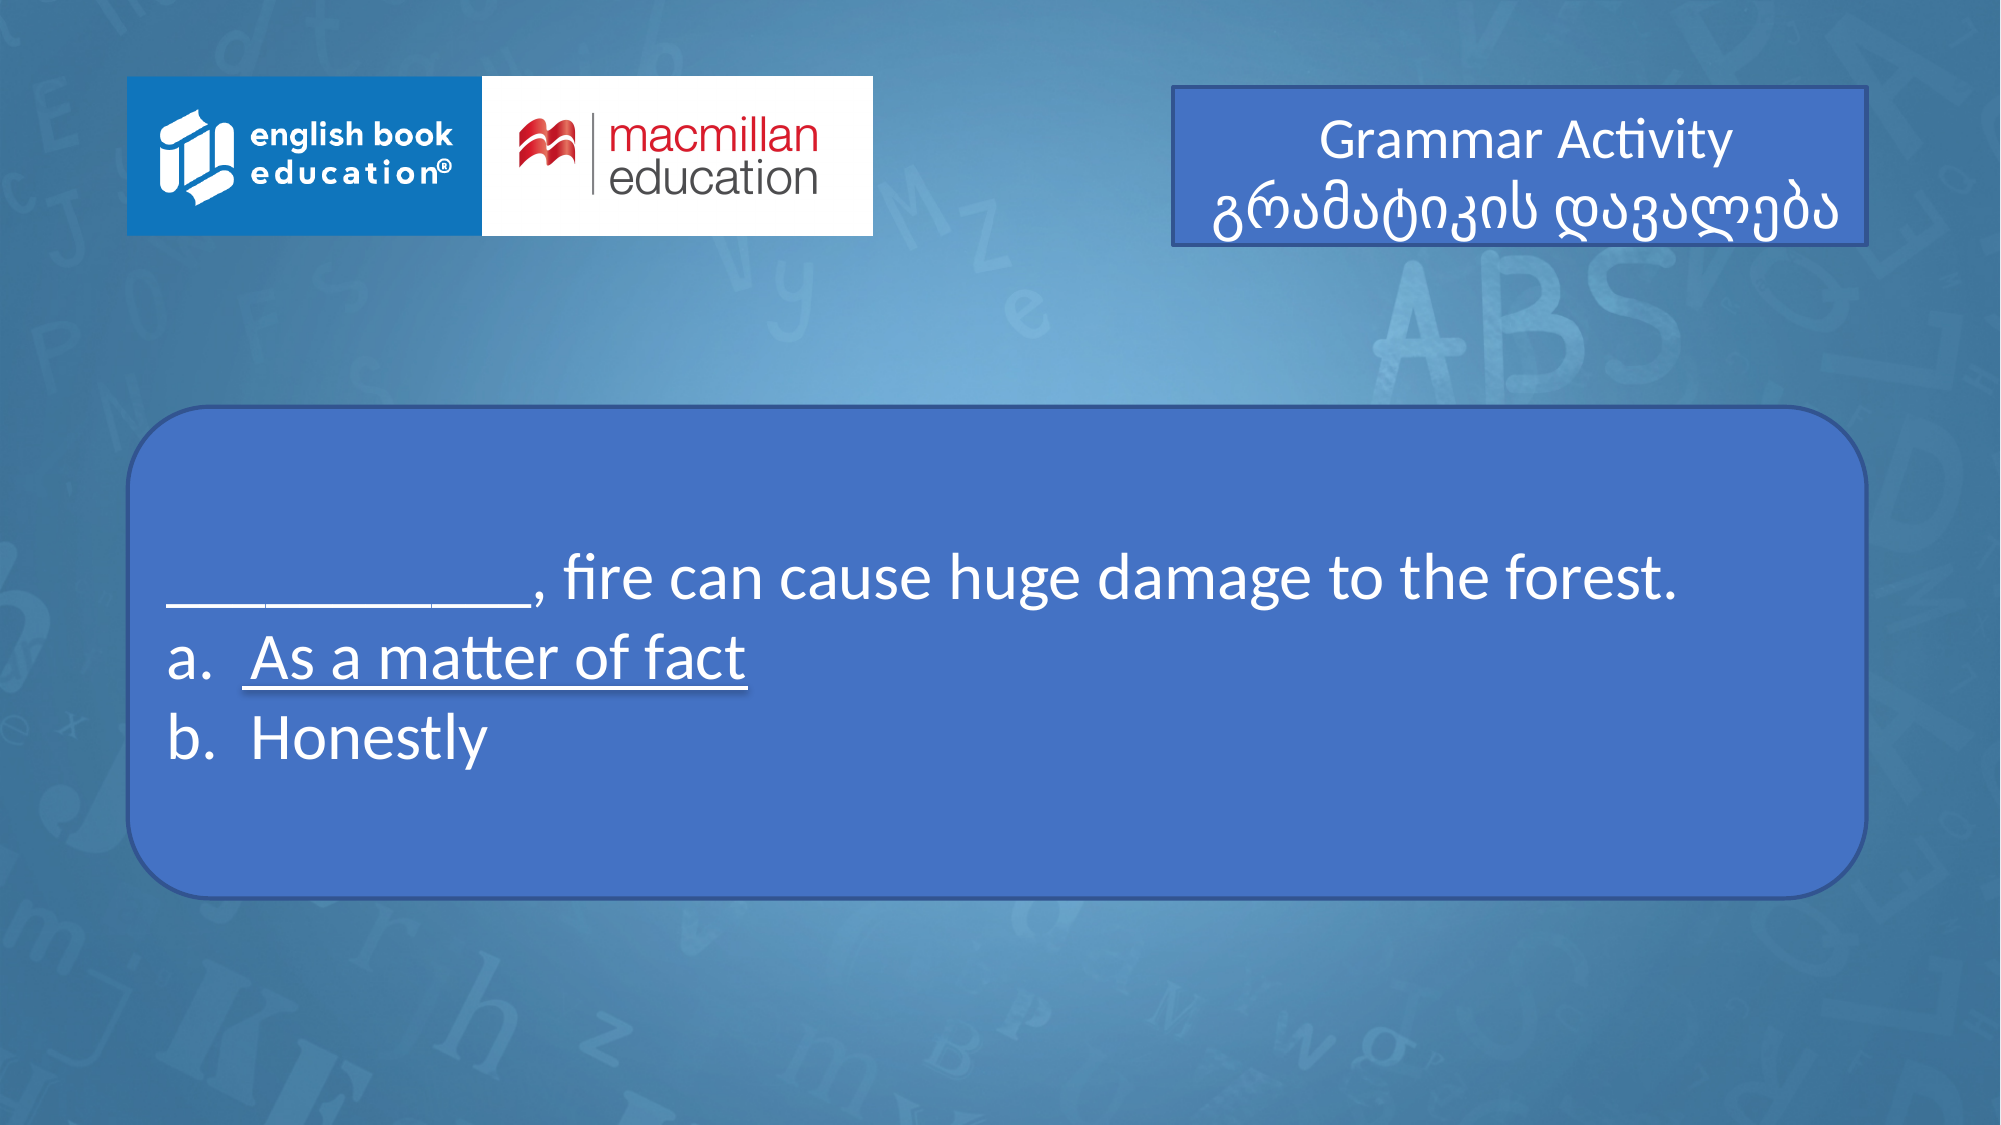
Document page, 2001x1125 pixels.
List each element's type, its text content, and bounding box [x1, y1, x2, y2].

text_box [71, 76, 1902, 1042]
text_box Grammar Activity გრამატიკის დავალება [1003, 92, 2000, 248]
picture [0, 0, 2001, 1125]
text_box ___________, fire can cause huge damage to the forest. As a matter of fact Honestly [125, 404, 1869, 901]
text_box [1171, 85, 1869, 92]
